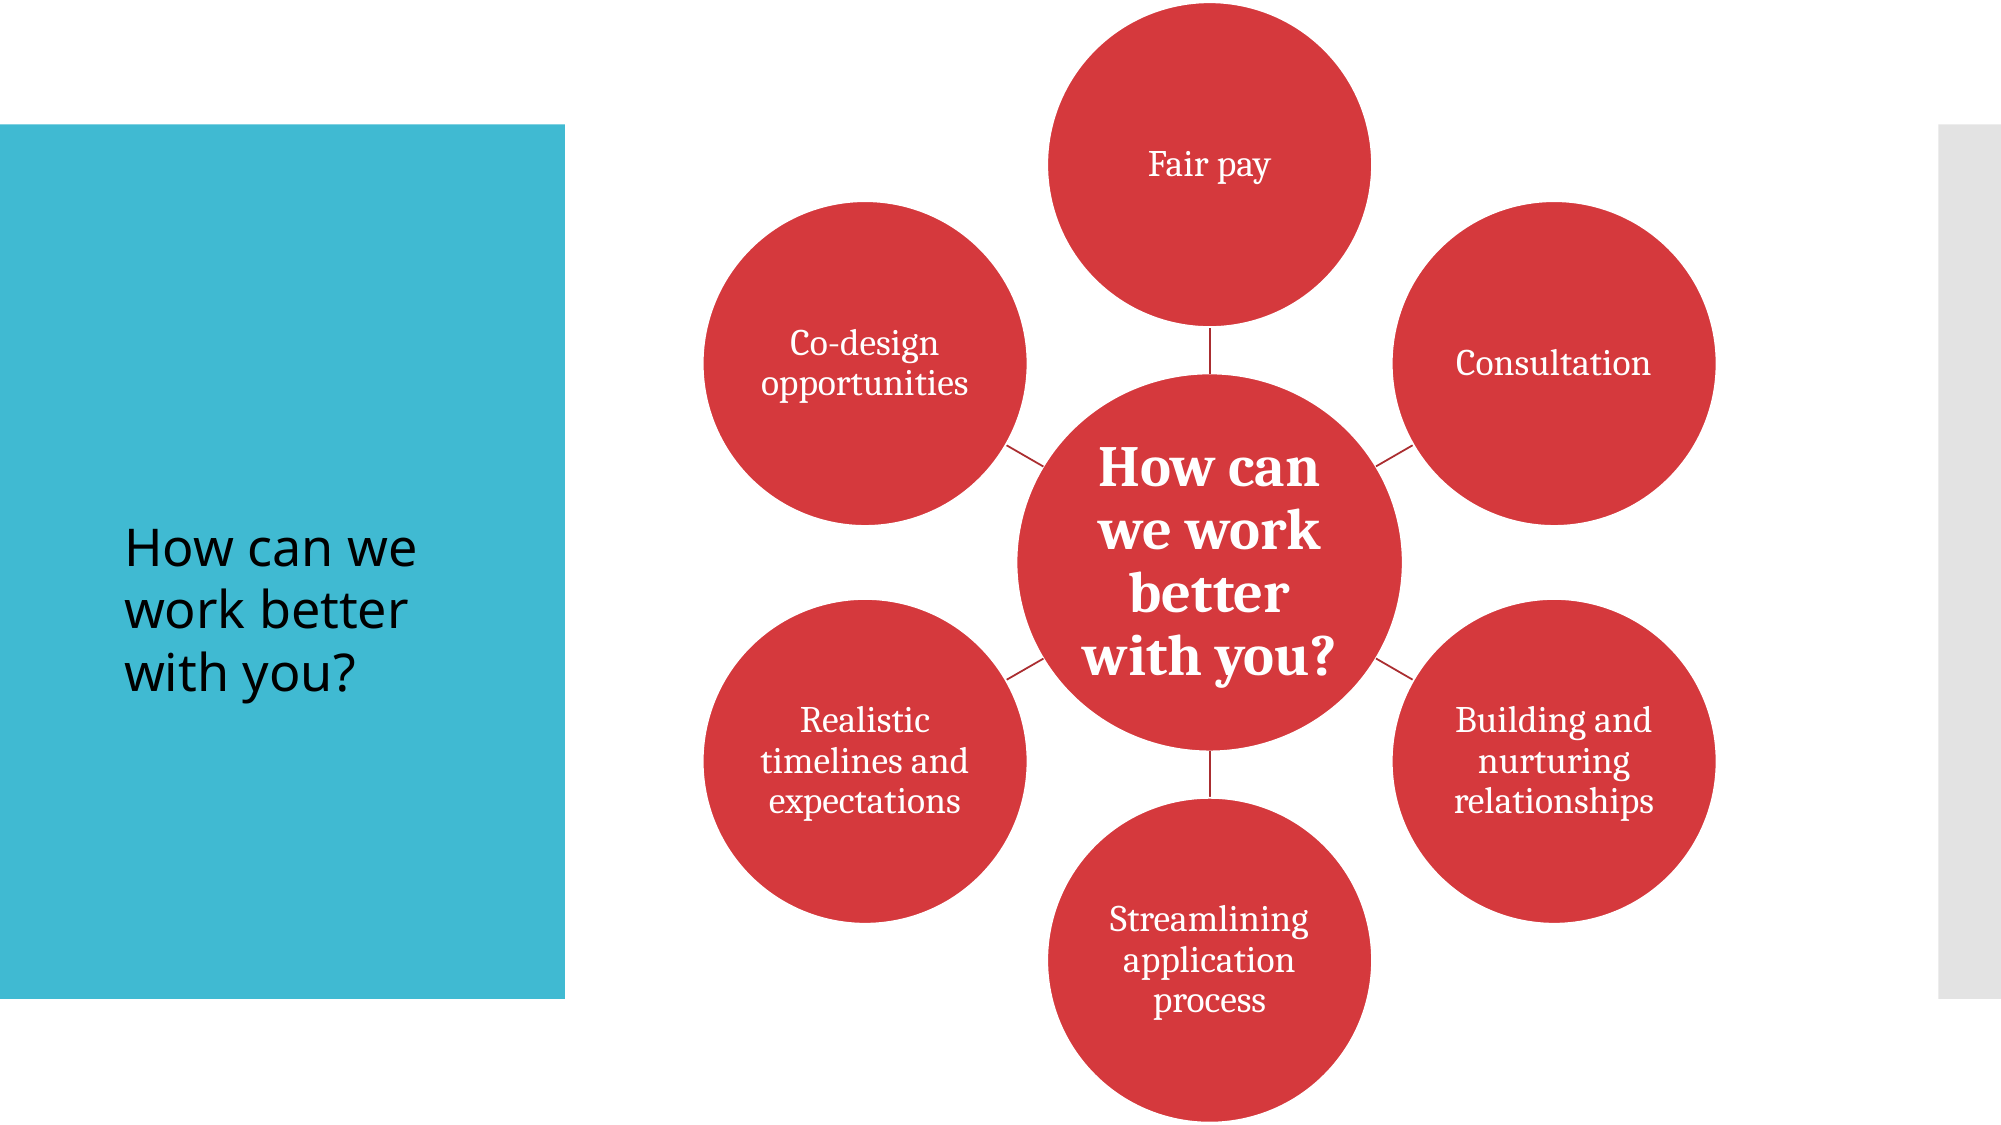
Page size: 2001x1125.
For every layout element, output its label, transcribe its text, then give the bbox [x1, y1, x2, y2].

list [403, 7, 2000, 1118]
text_box How can we work better with you? [109, 506, 403, 709]
